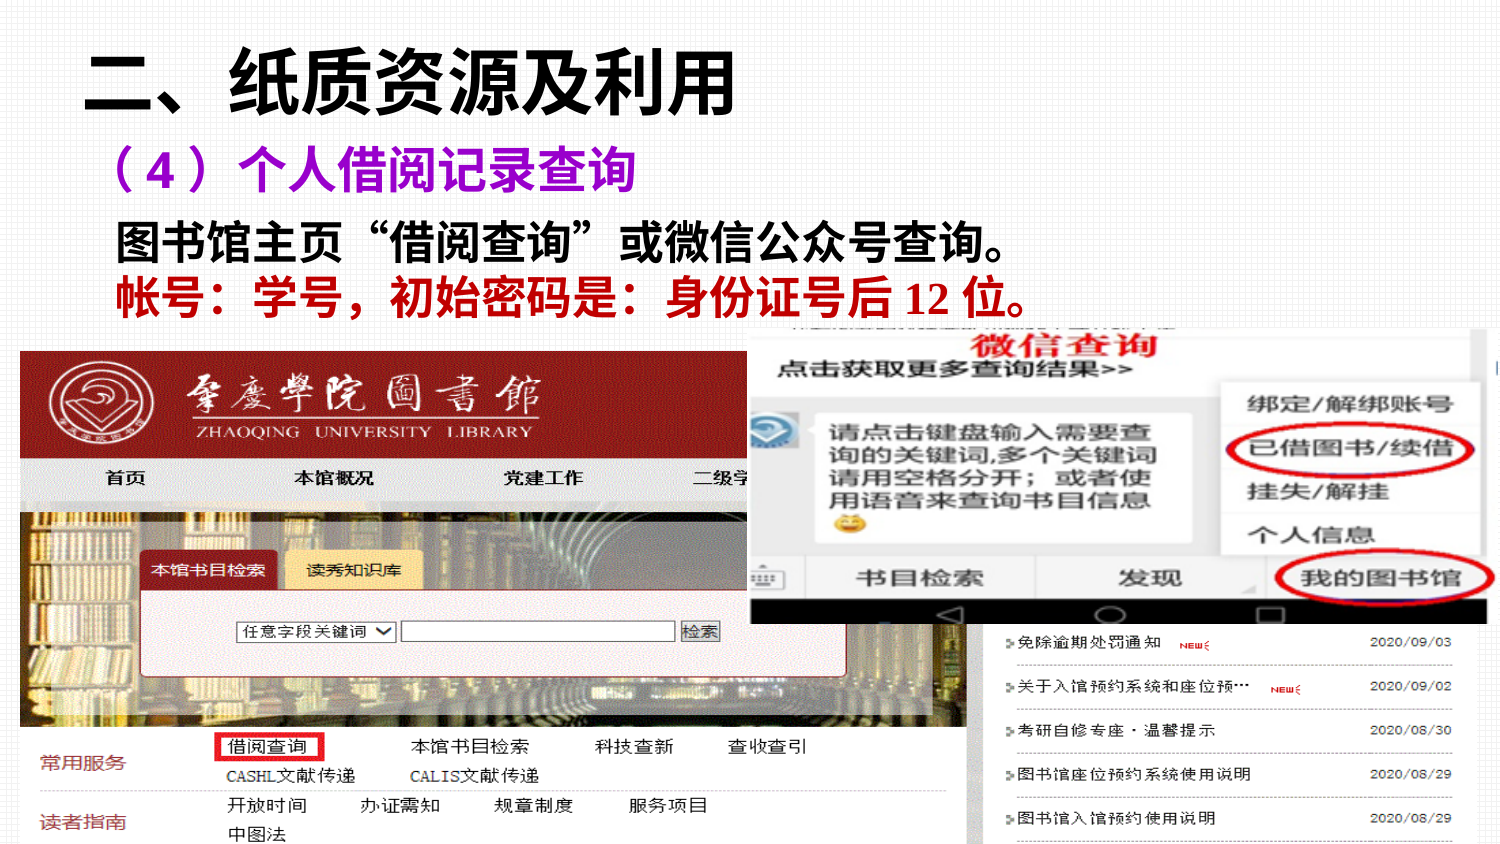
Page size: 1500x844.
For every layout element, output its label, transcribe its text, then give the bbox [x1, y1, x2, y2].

picture [20, 328, 1498, 844]
text_box （4）个人借阅记录查询 [69, 132, 968, 206]
text_box 图书馆主页“借阅查询”或微信公众号查询。 帐号：学号，初始密码是：身份证号后12位。 [100, 206, 1253, 332]
title 二、纸质资源及利用 [69, 39, 1033, 132]
